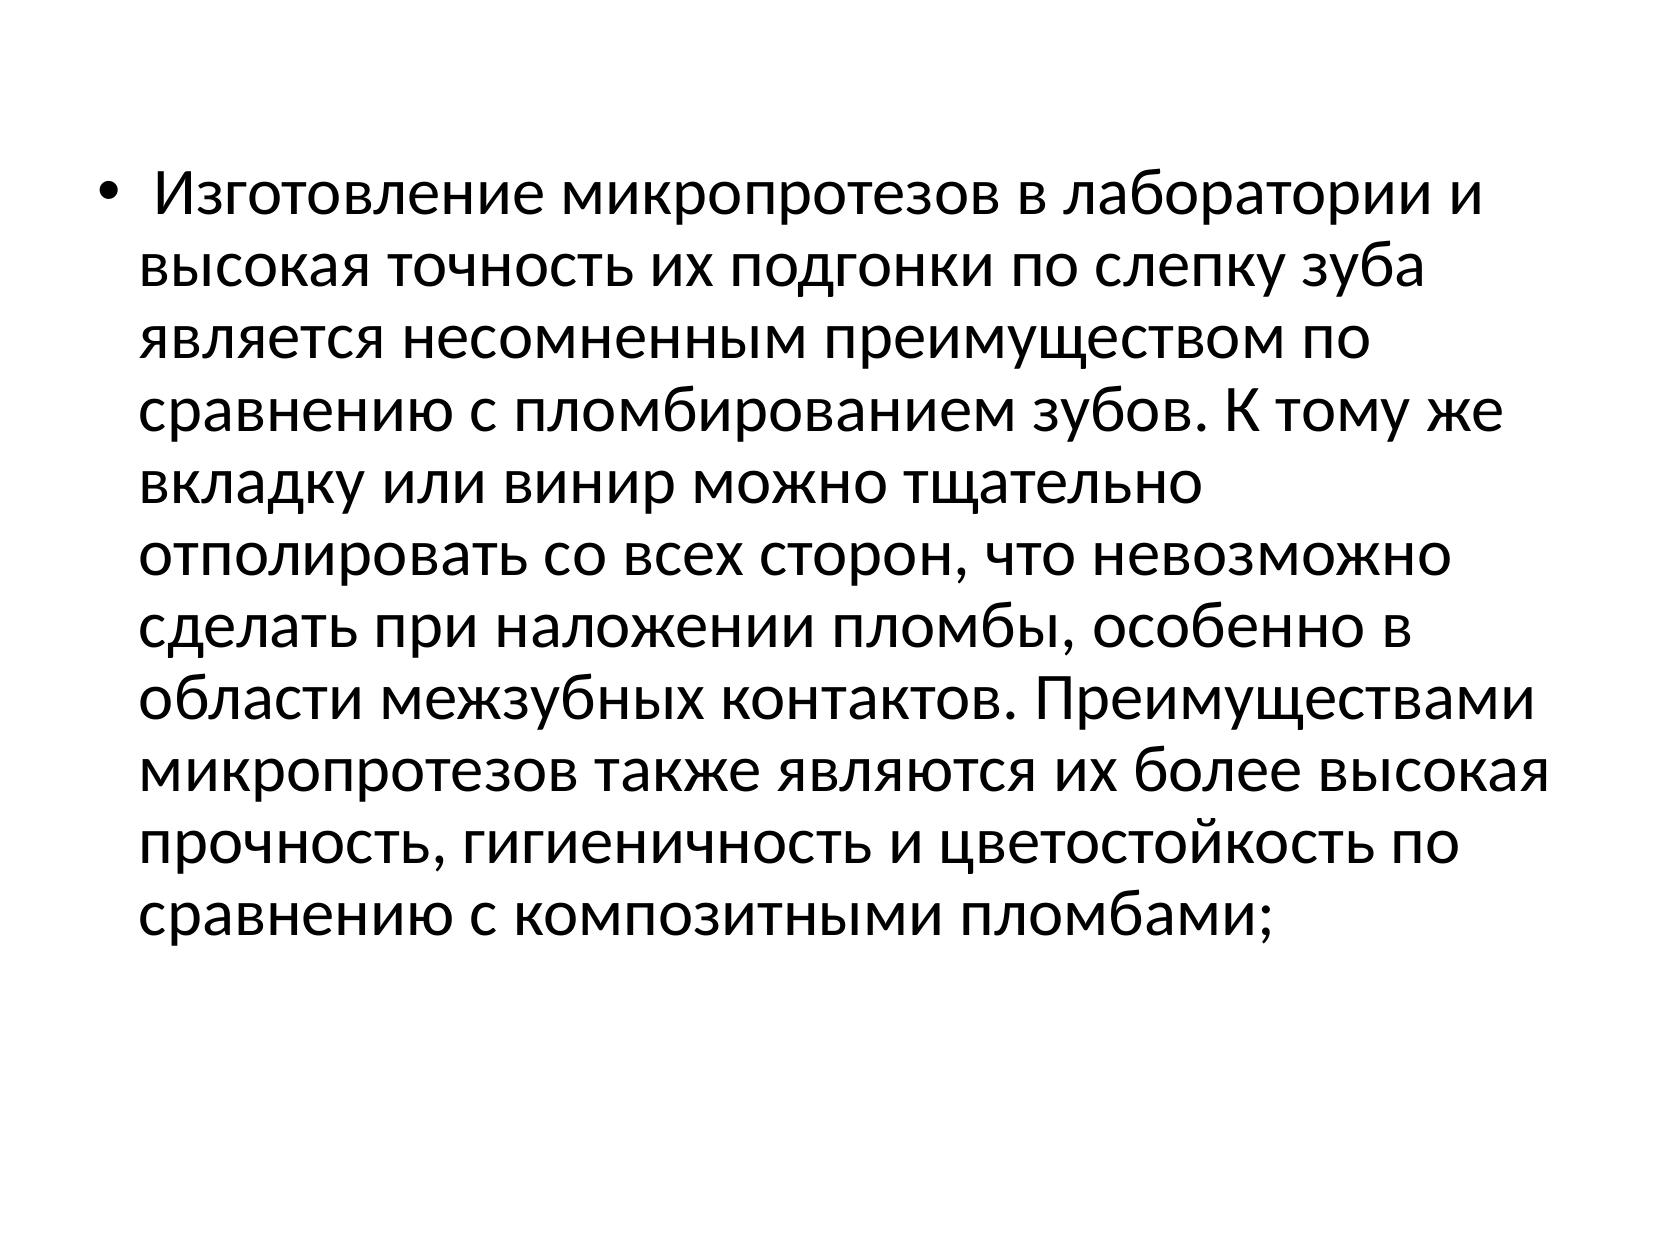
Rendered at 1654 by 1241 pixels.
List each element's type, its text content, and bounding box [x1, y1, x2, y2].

list Изготовление микропротезов в лаборатории и высокая точность их подгонки по слепку зуба является несомненным преимуществом по сравнению с пломбированием зубов. К тому же вкладку или винир можно тщательно отполировать со всех сторон, что невозможно сделать при наложении пломбы, особенно в области межзубных контактов. Преимуществами микропротезов также являются их более высокая прочность, гигиеничность и цветостойкость по сравнению с композитными пломбами; [82, 153, 1571, 993]
